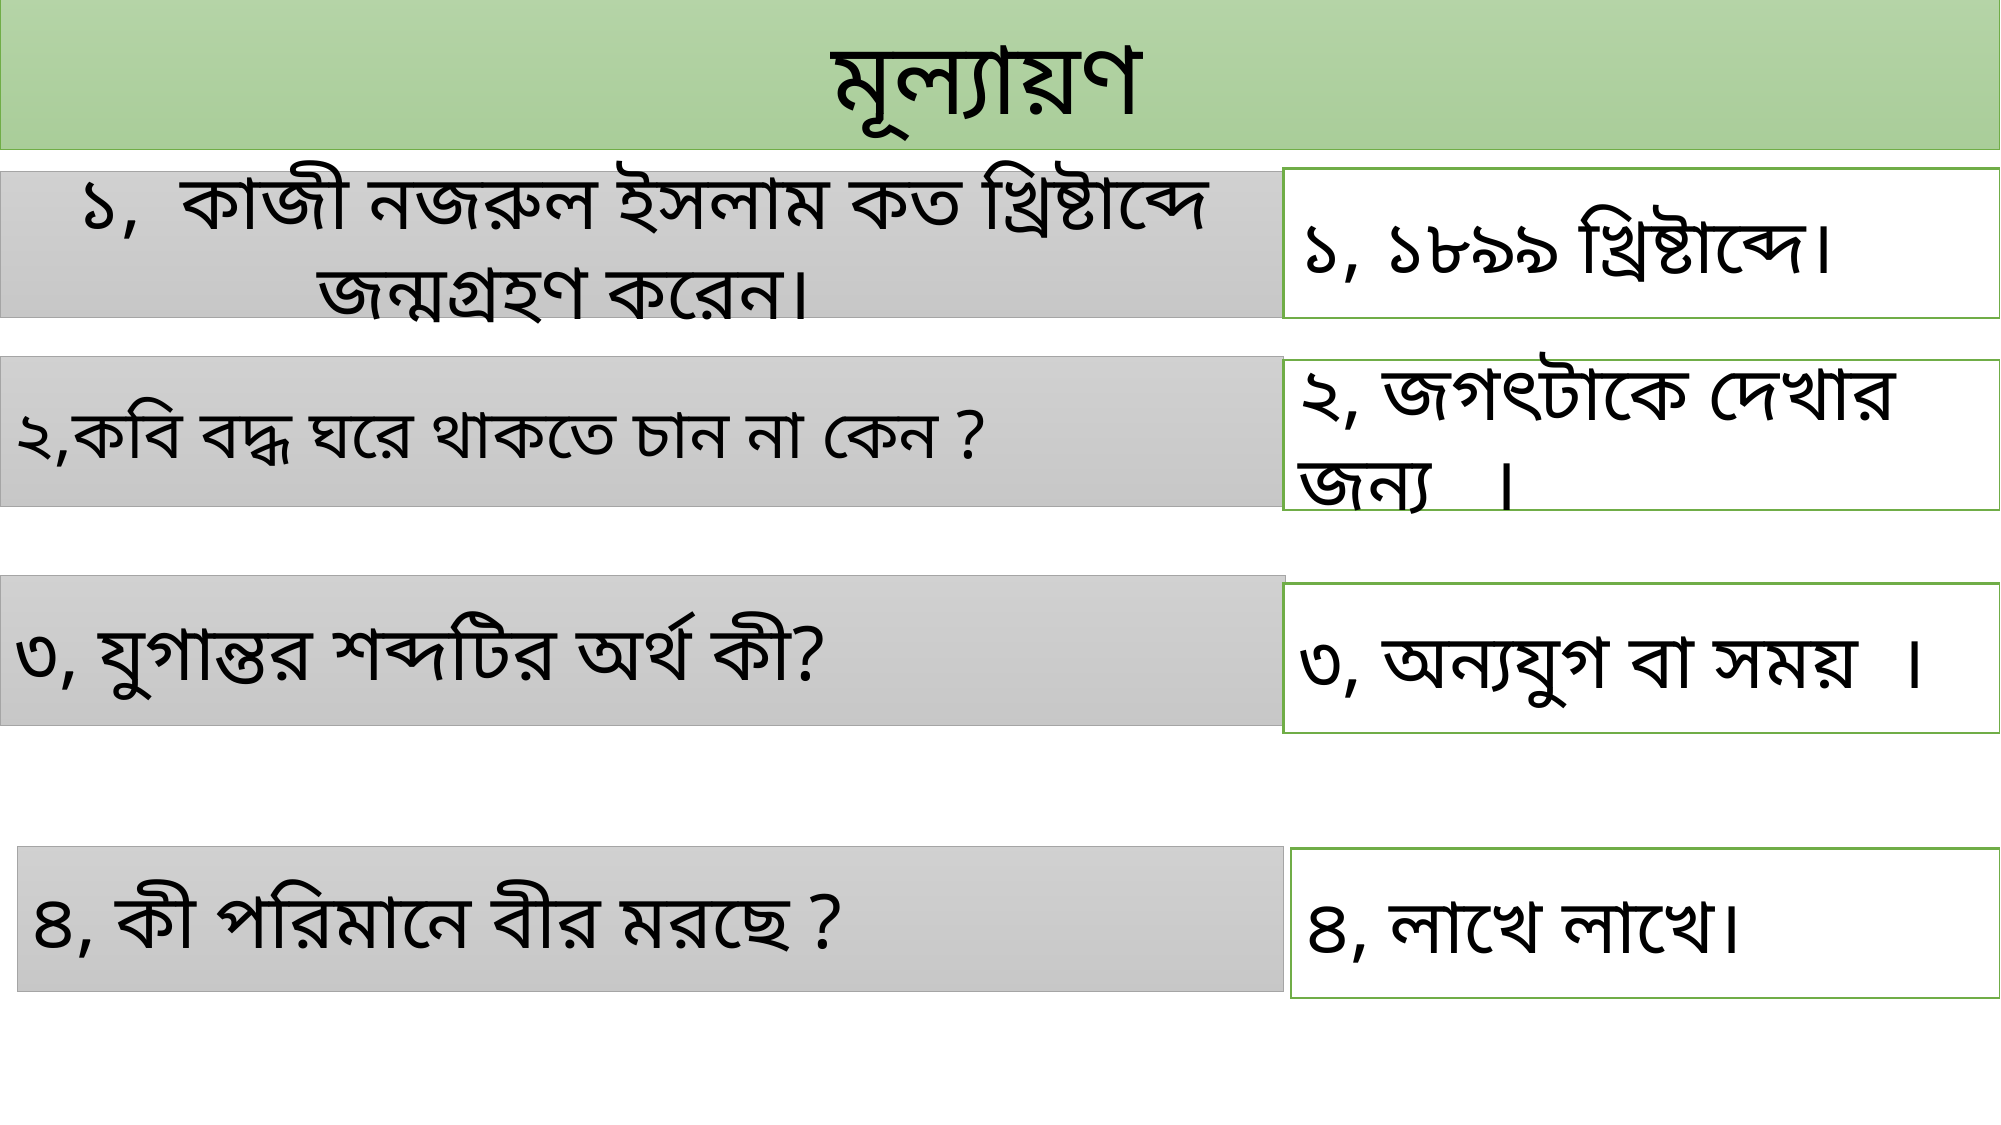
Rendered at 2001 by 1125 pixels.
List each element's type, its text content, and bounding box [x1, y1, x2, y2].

text_box ১, ১৮৯৯ খ্রিষ্টাব্দে। [1282, 167, 2000, 319]
text_box মূল্যায়ণ [0, 0, 2000, 150]
text_box ২, জগৎটাকে দেখার জন্য । [1282, 359, 2000, 511]
text_box ১, কাজী নজরুল ইসলাম কত খ্রিষ্টাব্দে জন্মগ্রহণ করেন। [0, 171, 1282, 318]
text_box ৩, যুগান্তর শব্দটির অর্থ কী? [0, 575, 1286, 726]
text_box ২,কবি বদ্ধ ঘরে থাকতে চান না কেন ? [0, 356, 1284, 507]
text_box ৪, কী পরিমানে বীর মরছে ? [17, 846, 1284, 992]
text_box ৩, অন্যযুগ বা সময় । [1282, 582, 2000, 734]
text_box ৪, লাখে লাখে। [1290, 847, 2000, 999]
